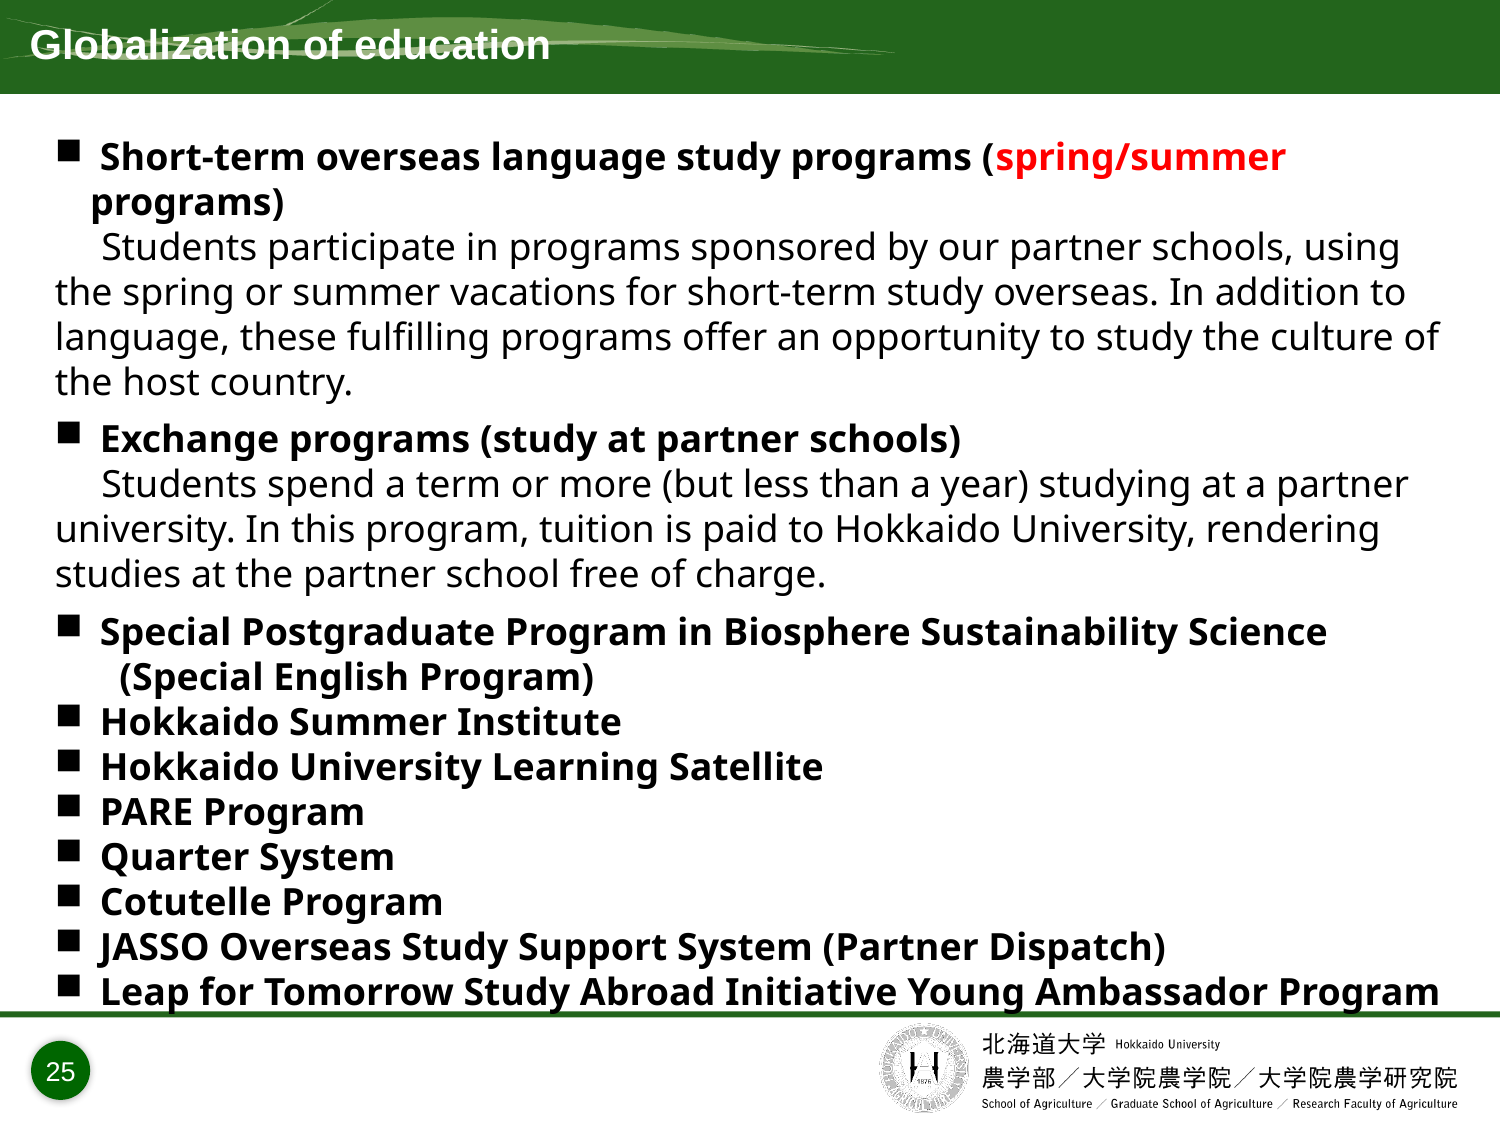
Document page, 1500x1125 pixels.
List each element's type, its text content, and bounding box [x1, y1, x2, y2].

picture [879, 1023, 1472, 1114]
text_box Short-term overseas language study programs (spring/summer programs) Students participate in programs sponsored by our partner schools, using the spring or summer vacations for short-term study overseas. In addition to language, these fulfilling programs offer an opportunity to study the culture of the host country. Exchange programs (study at partner schools) Students spend a term or more (but less than a year) studying at a partner university. In this program, tuition is paid to Hokkaido University, rendering studies at the partner school free of charge. Special Postgraduate Program in Biosphere Sustainability Science (Special English Program) Hokkaido Summer Institute Hokkaido University Learning Satellite PARE Program Quarter System Cotutelle Program JASSO Overseas Study Support System (Partner Dispatch) Leap for Tomorrow Study Abroad Initiative Young Ambassador Program [40, 125, 1460, 1021]
title Globalization of education [0, 0, 1500, 90]
